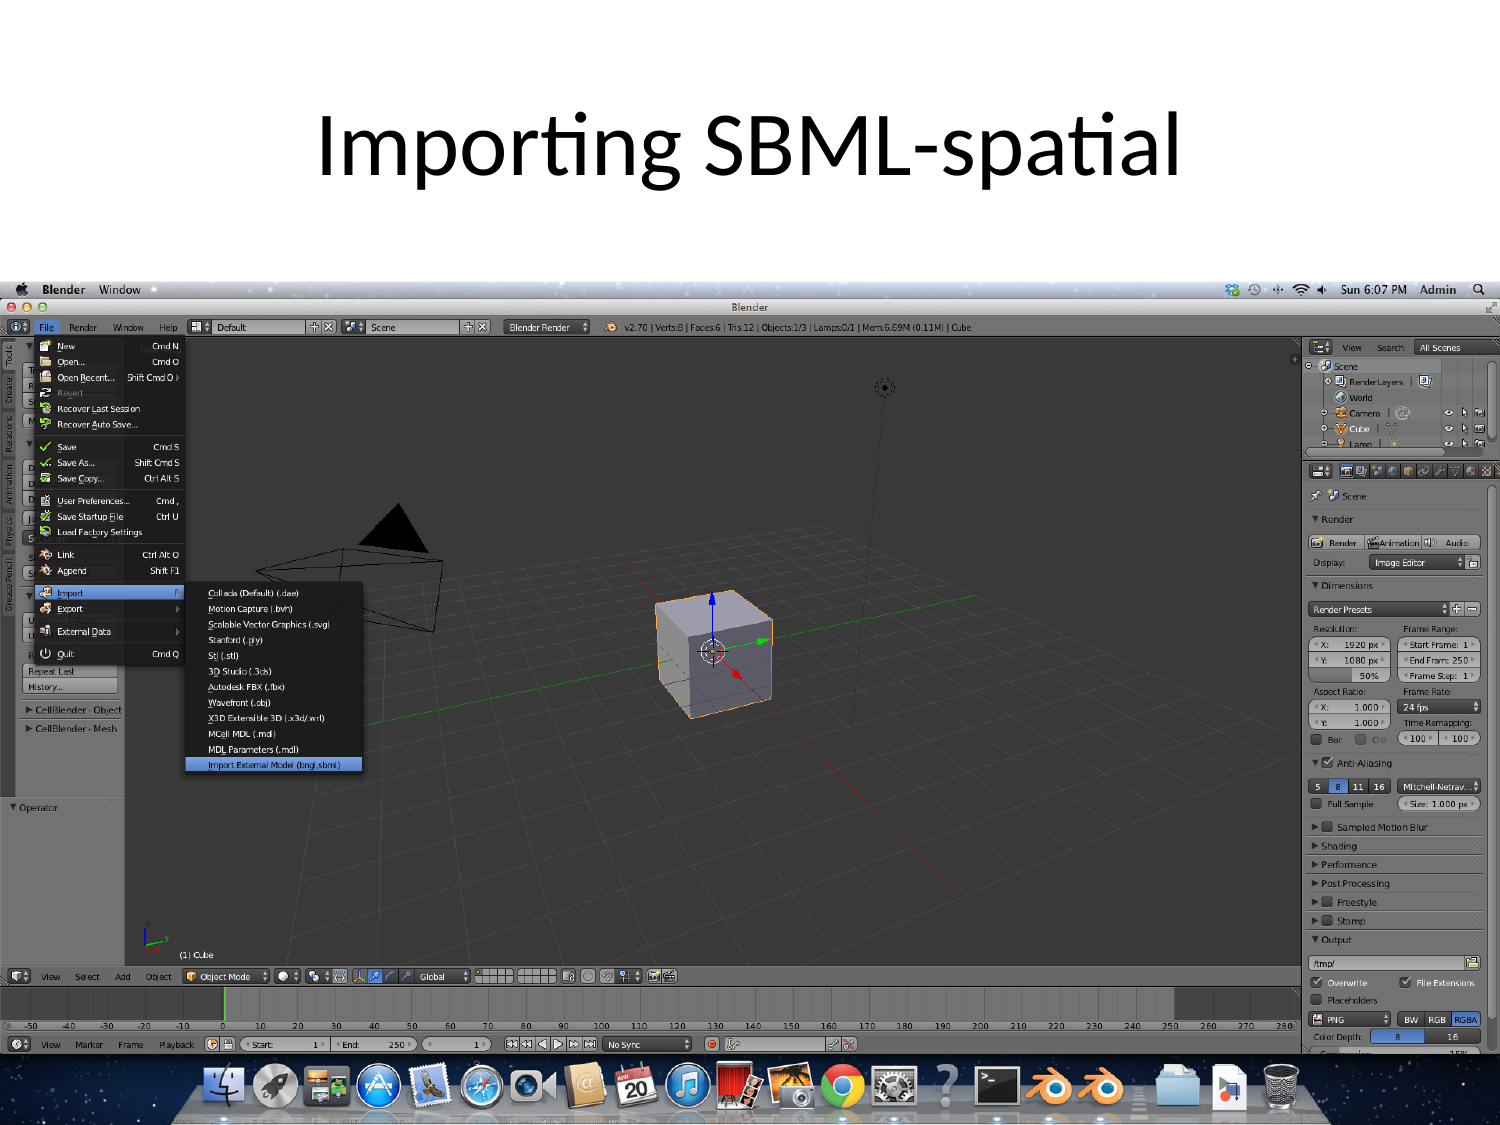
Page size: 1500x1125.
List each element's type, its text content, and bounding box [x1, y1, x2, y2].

title Importing SBML-spatial [75, 45, 1425, 233]
picture [0, 280, 1500, 1125]
